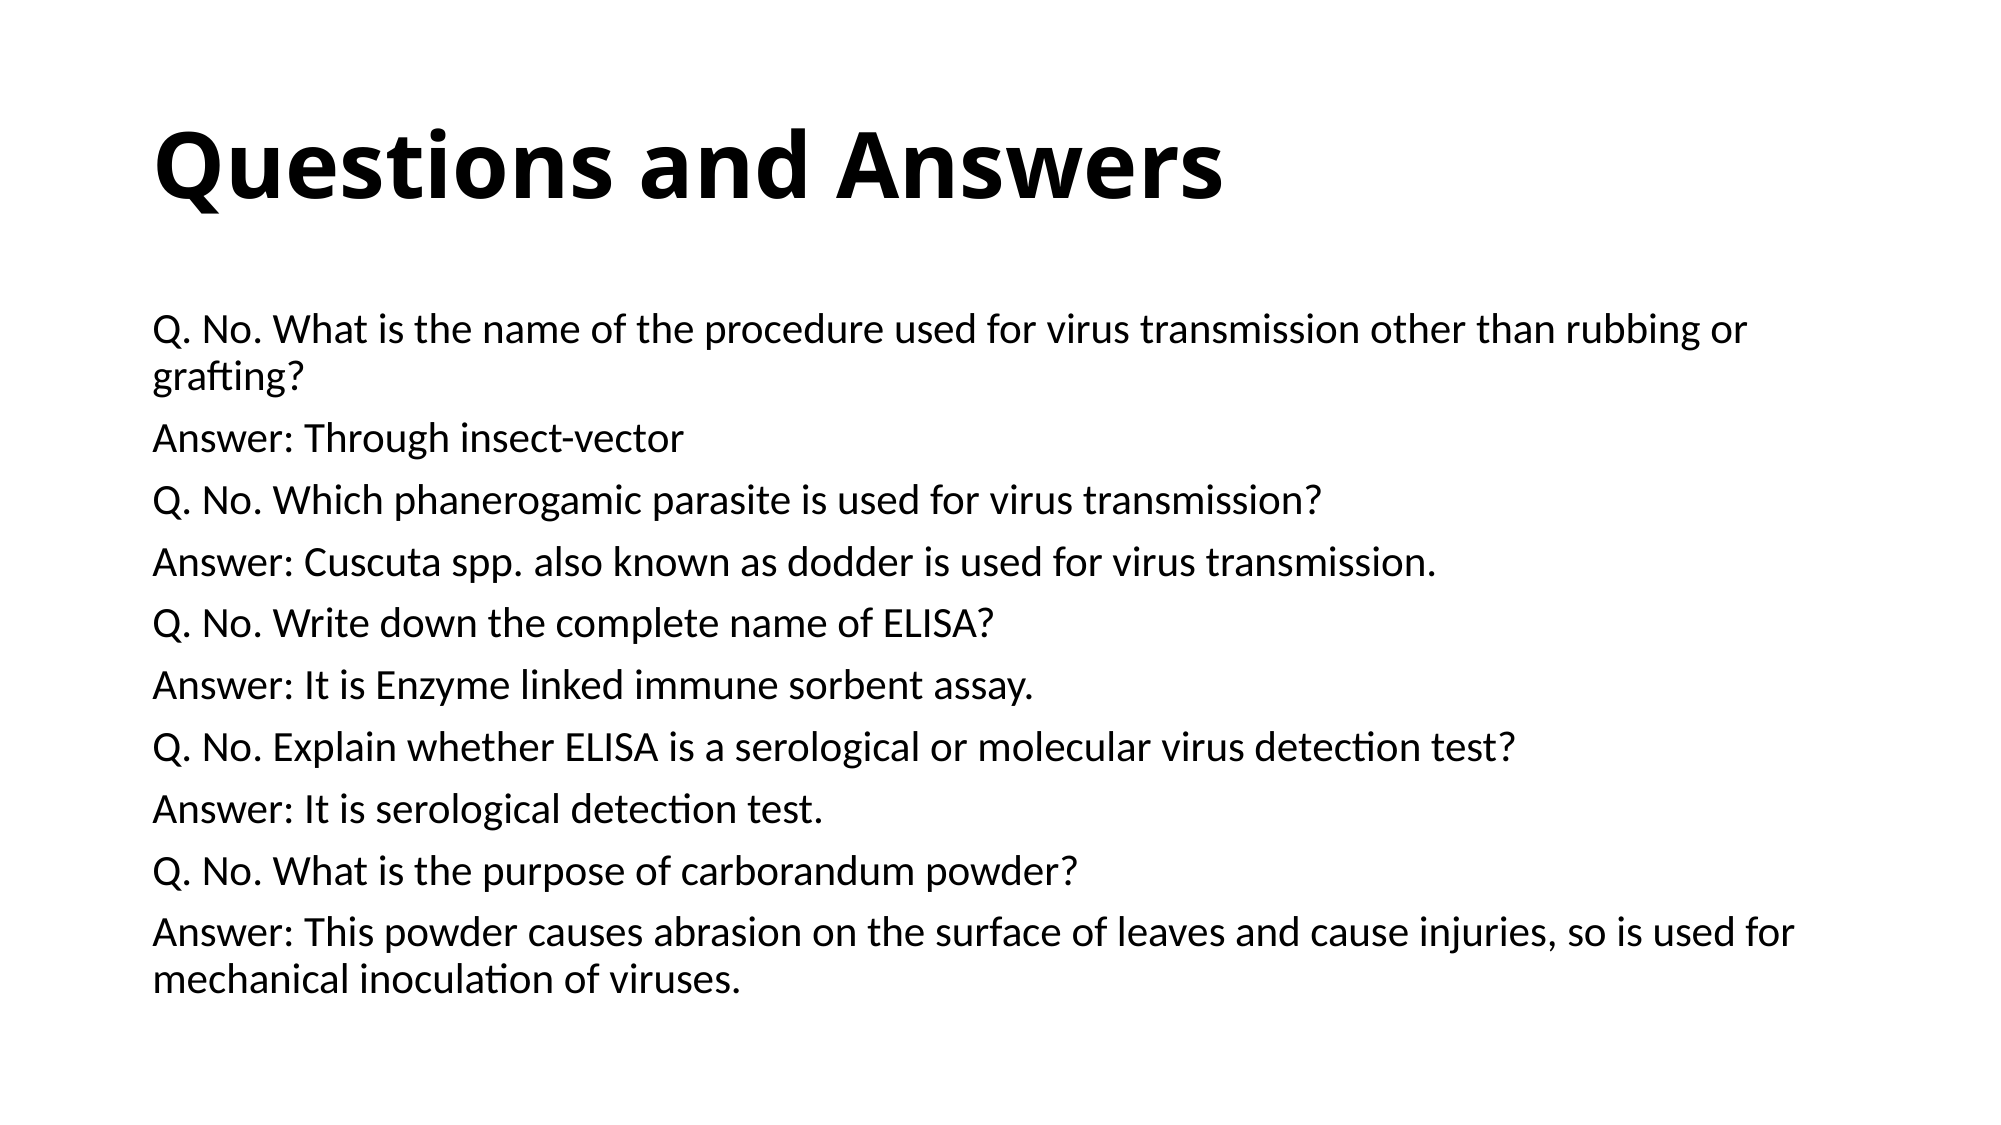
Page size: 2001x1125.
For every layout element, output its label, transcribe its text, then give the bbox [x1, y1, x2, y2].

list Q. No. What is the name of the procedure used for virus transmission other than rubbing or grafting? Answer: Through insect-vector Q. No. Which phanerogamic parasite is used for virus transmission? Answer: Cuscuta spp. also known as dodder is used for virus transmission. Q. No. Write down the complete name of ELISA? Answer: It is Enzyme linked immune sorbent assay. Q. No. Explain whether ELISA is a serological or molecular virus detection test? Answer: It is serological detection test. Q. No. What is the purpose of carborandum powder? Answer: This powder causes abrasion on the surface of leaves and cause injuries, so is used for mechanical inoculation of viruses. [137, 299, 1863, 1014]
title Questions and Answers [137, 59, 1863, 278]
